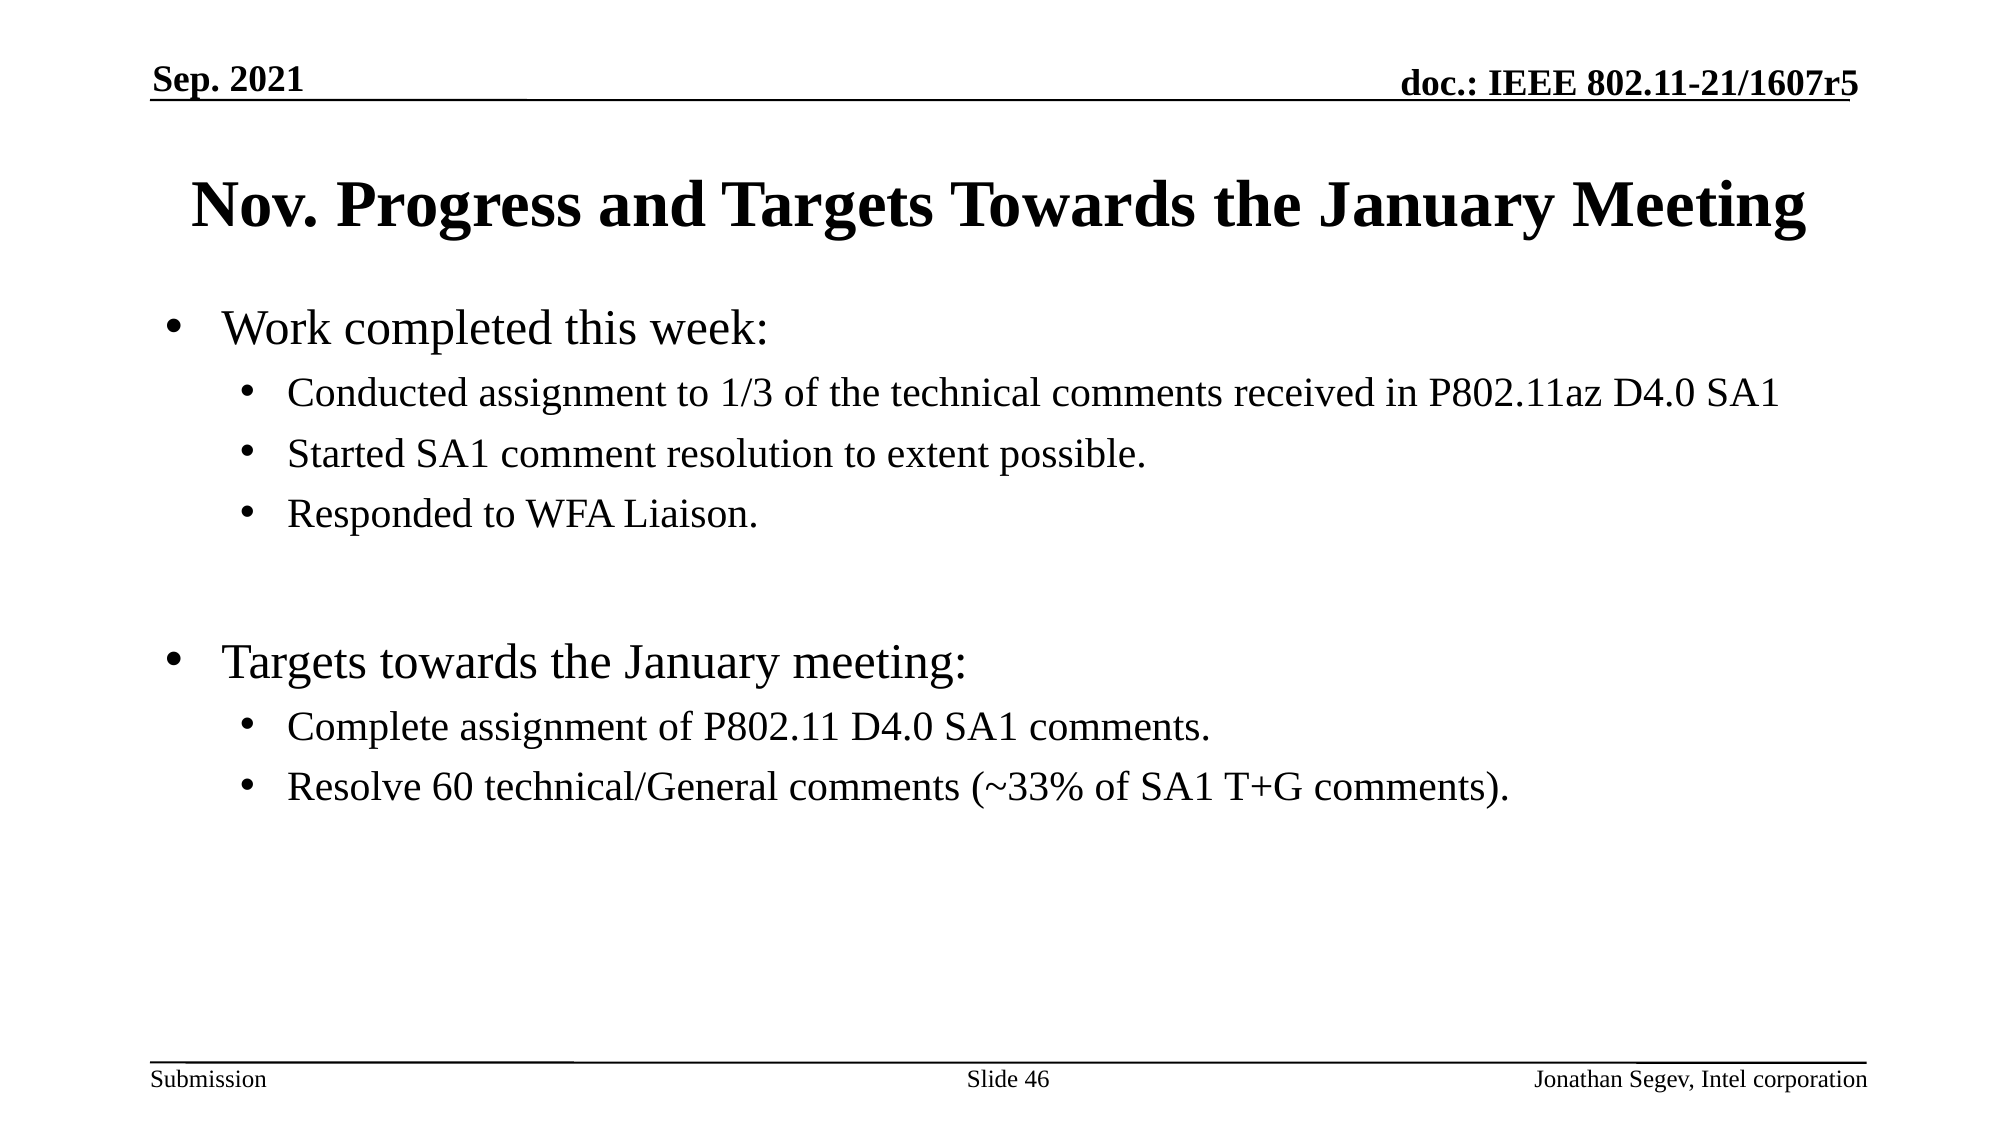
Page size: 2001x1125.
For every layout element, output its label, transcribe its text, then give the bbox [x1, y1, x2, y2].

title Nov. Progress and Targets Towards the January Meeting [149, 112, 1850, 286]
slide_number Slide 46 [950, 1061, 1067, 1123]
list Work completed this week: Conducted assignment to 1/3 of the technical comments received in P802.11az D4.0 SA1 Started SA1 comment resolution to extent possible. Responded to WFA Liaison. Targets towards the January meeting: Complete assignment of P802.11 D4.0 SA1 comments. Resolve 60 technical/General comments (~33% of SA1 T+G comments). [149, 286, 1850, 1000]
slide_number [152, 54, 563, 100]
footer Jonathan Segev, Intel corporation [1171, 1061, 1869, 1093]
